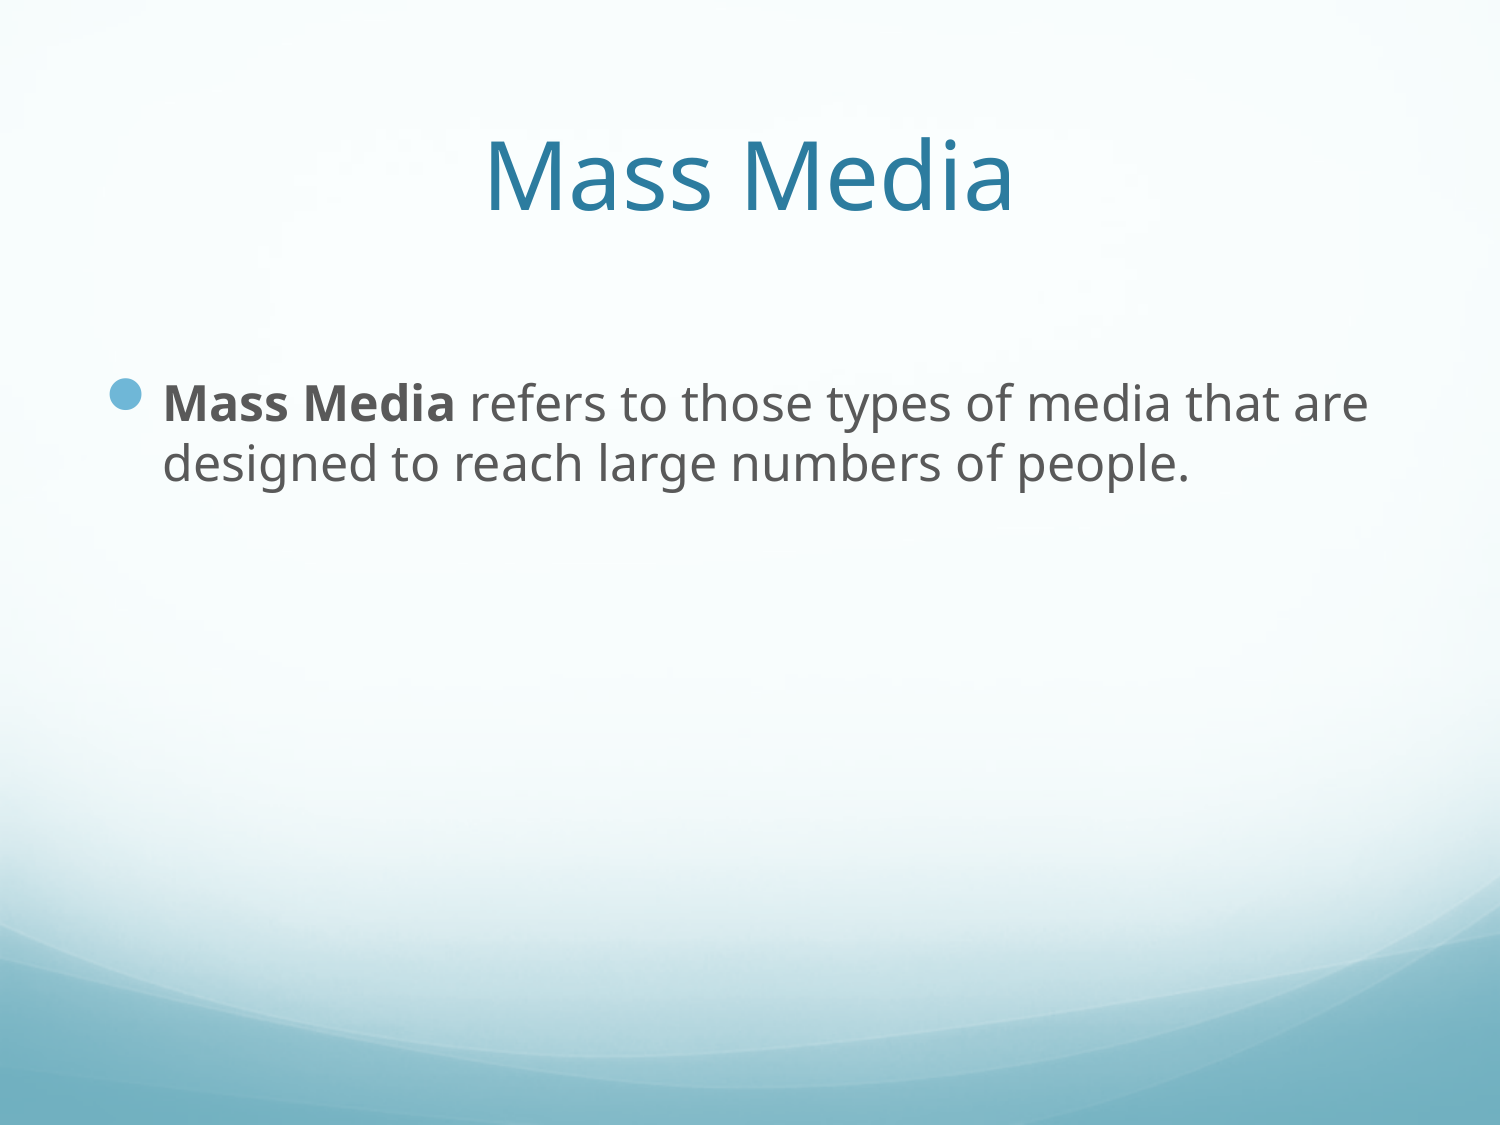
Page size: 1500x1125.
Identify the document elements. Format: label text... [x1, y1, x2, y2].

title Mass Media [90, 17, 1410, 237]
list Mass Media refers to those types of media that are designed to reach large numbers of people. [90, 262, 1410, 975]
